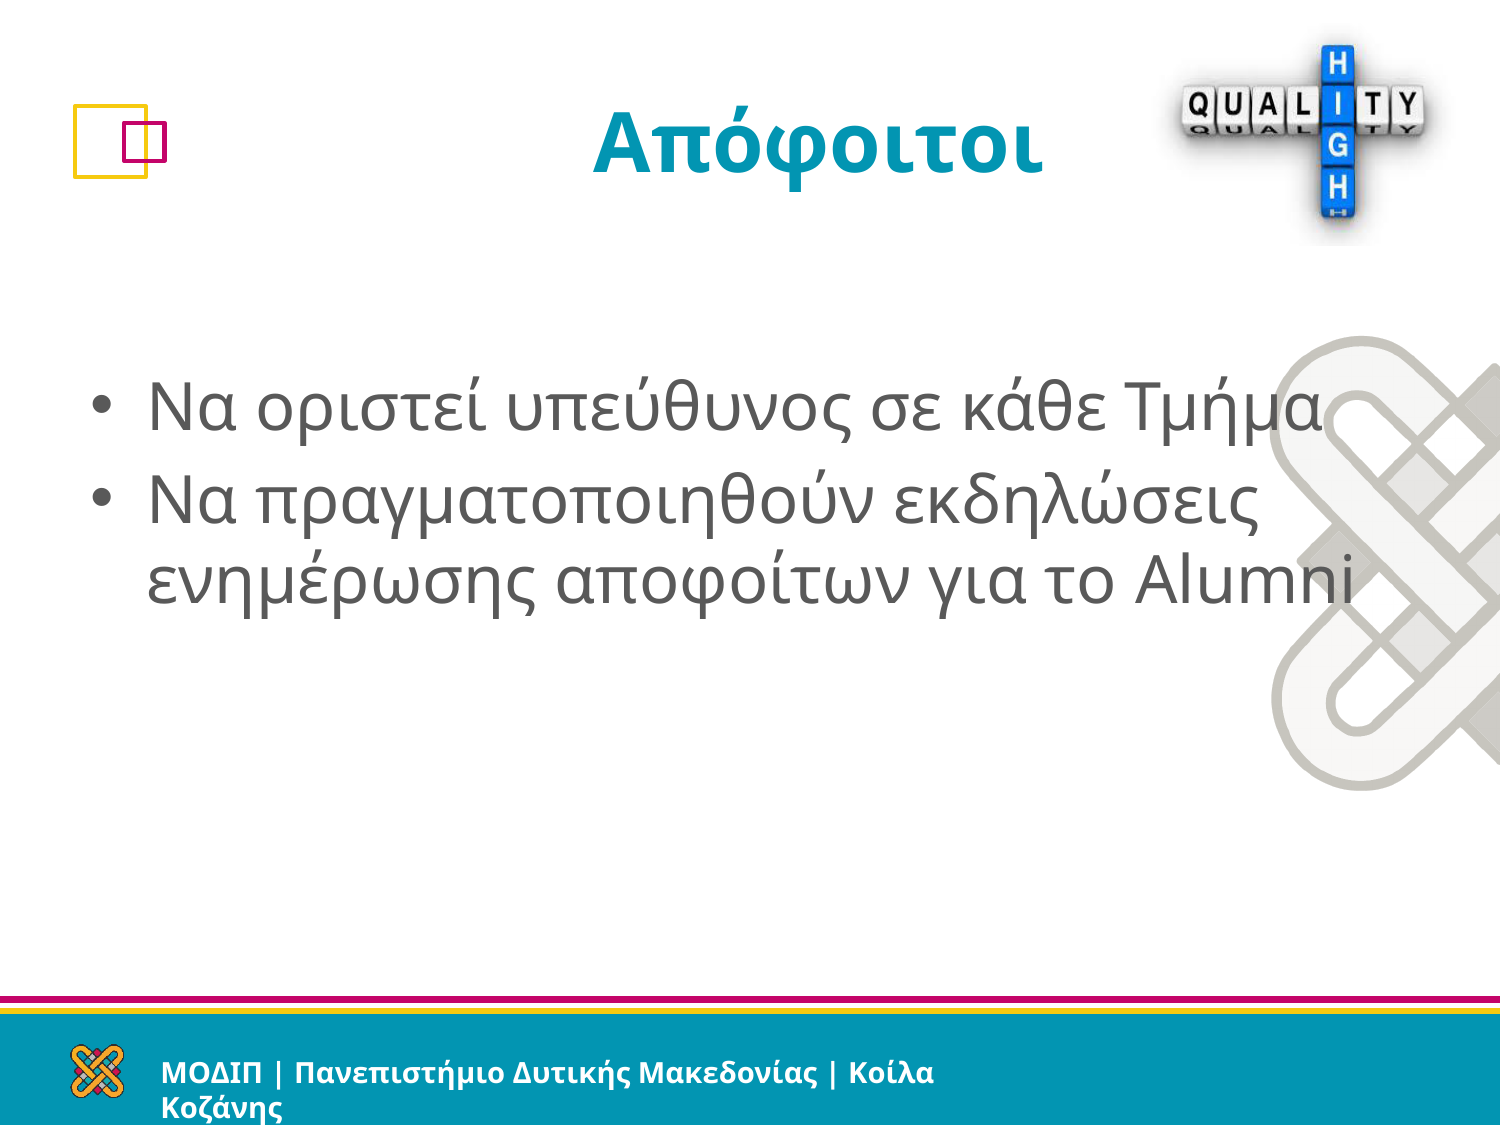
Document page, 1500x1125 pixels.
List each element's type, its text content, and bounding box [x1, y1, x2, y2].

title Απόφοιτοι [213, 45, 1143, 233]
picture [70, 1044, 124, 1098]
picture [1148, 23, 1459, 247]
list Να οριστεί υπεύθυνος σε κάθε Τμήμα Να πραγματοποιηθούν εκδηλώσεις ενημέρωσης αποφοίτων για το Alumni [75, 262, 1425, 965]
